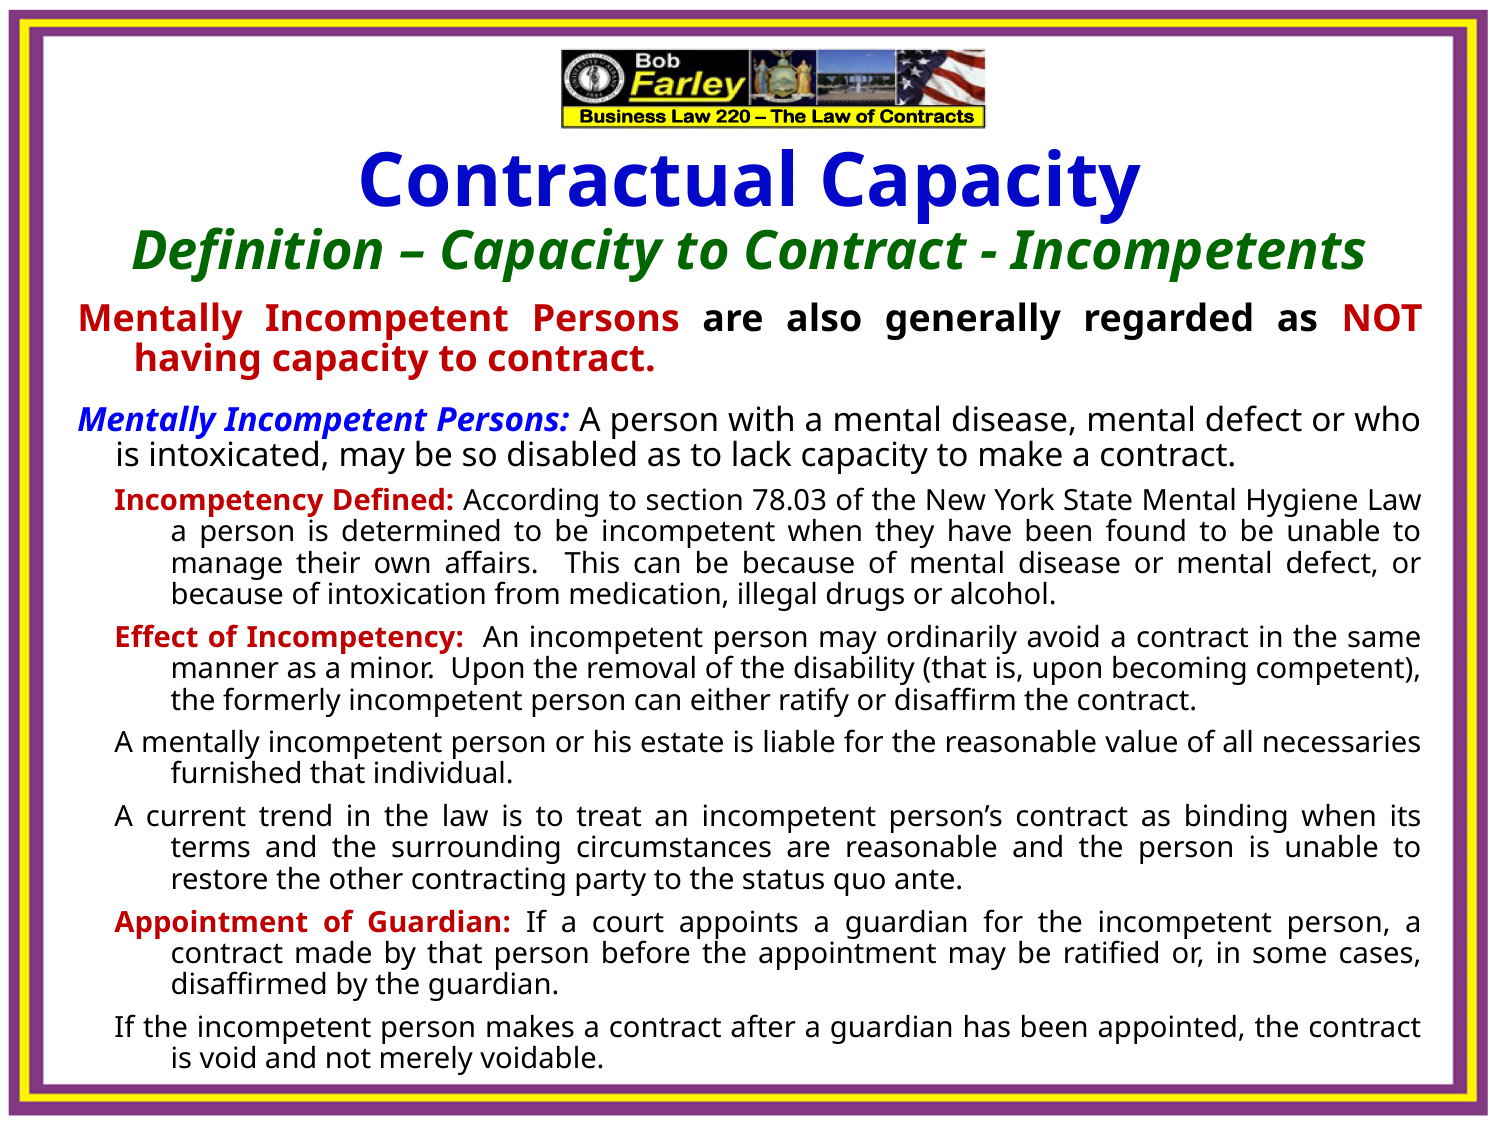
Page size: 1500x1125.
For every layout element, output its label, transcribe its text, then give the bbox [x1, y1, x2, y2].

picture [0, 0, 1500, 1125]
text_box Contractual Capacity Definition – Capacity to Contract - Incompetents Mentally Incompetent Persons are also generally regarded as NOT having capacity to contract. Mentally Incompetent Persons: A person with a mental disease, mental defect or who is intoxicated, may be so disabled as to lack capacity to make a contract. Incompetency Defined: According to section 78.03 of the New York State Mental Hygiene Law a person is determined to be incompetent when they have been found to be unable to manage their own affairs. This can be because of mental disease or mental defect, or because of intoxication from medication, illegal drugs or alcohol. Effect of Incompetency: An incompetent person may ordinarily avoid a contract in the same manner as a minor. Upon the removal of the disability (that is, upon becoming competent), the formerly incompetent person can either ratify or disaffirm the contract. A mentally incompetent person or his estate is liable for the reasonable value of all necessaries furnished that individual. A current trend in the law is to treat an incompetent person’s contract as binding when its terms and the surrounding circumstances are reasonable and the person is unable to restore the other contracting party to the status quo ante. Appointment of Guardian: If a court appoints a guardian for the incompetent person, a contract made by that person before the appointment may be ratified or, in some cases, disaffirmed by the guardian. If the incompetent person makes a contract after a guardian has been appointed, the contract is void and not merely voidable. [62, 134, 1438, 1072]
